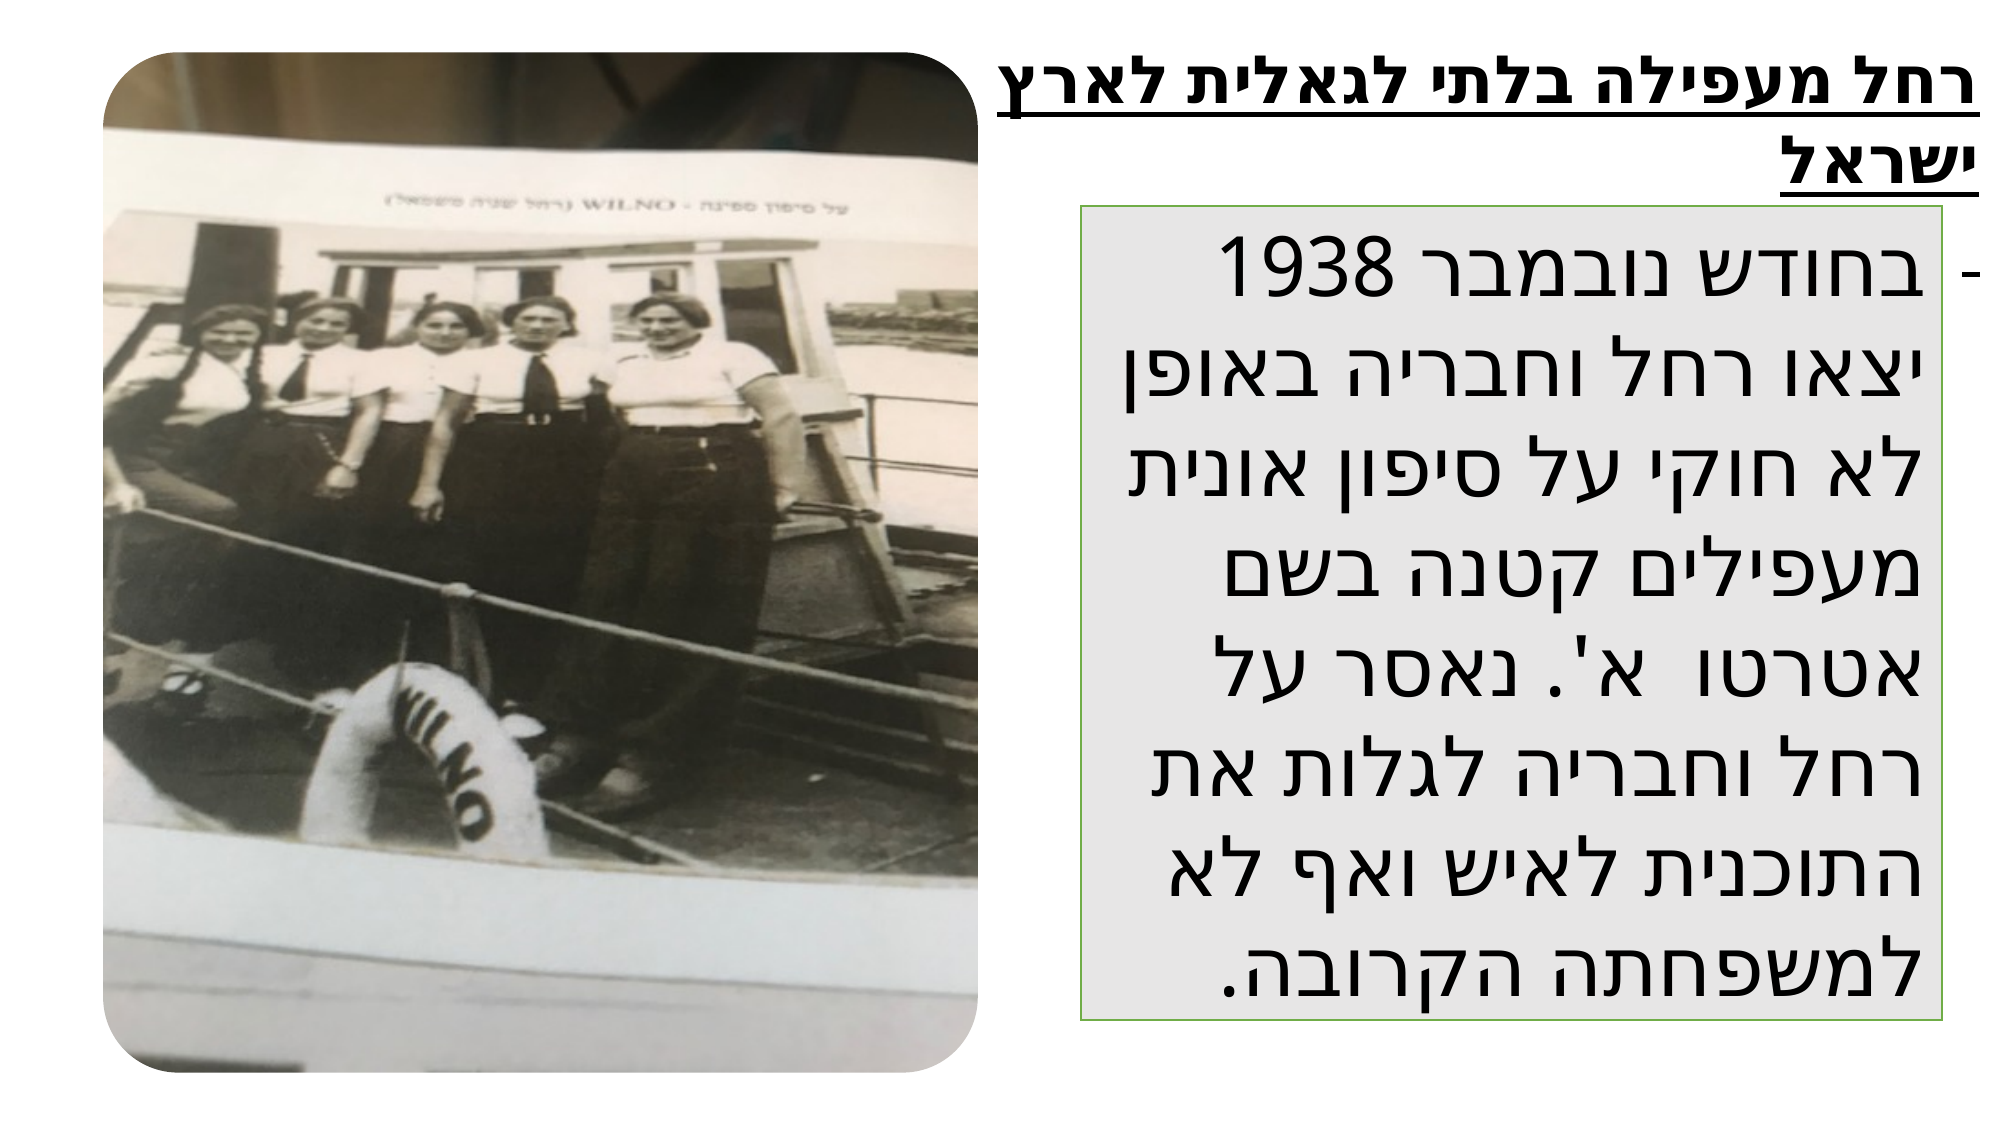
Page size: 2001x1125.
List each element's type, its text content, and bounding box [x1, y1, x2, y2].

picture [30, 52, 1051, 1073]
text_box רחל מעפילה בלתי לגאלית לארץ ישראל [874, 29, 1995, 284]
text_box בחודש נובמבר 1938 יצאו רחל וחבריה באופן לא חוקי על סיפון אונית מעפילים קטנה בשם אטרטו א'. נאסר על רחל וחבריה לגלות את התוכנית לאיש ואף לא למשפחתה הקרובה. [1080, 284, 1943, 1021]
